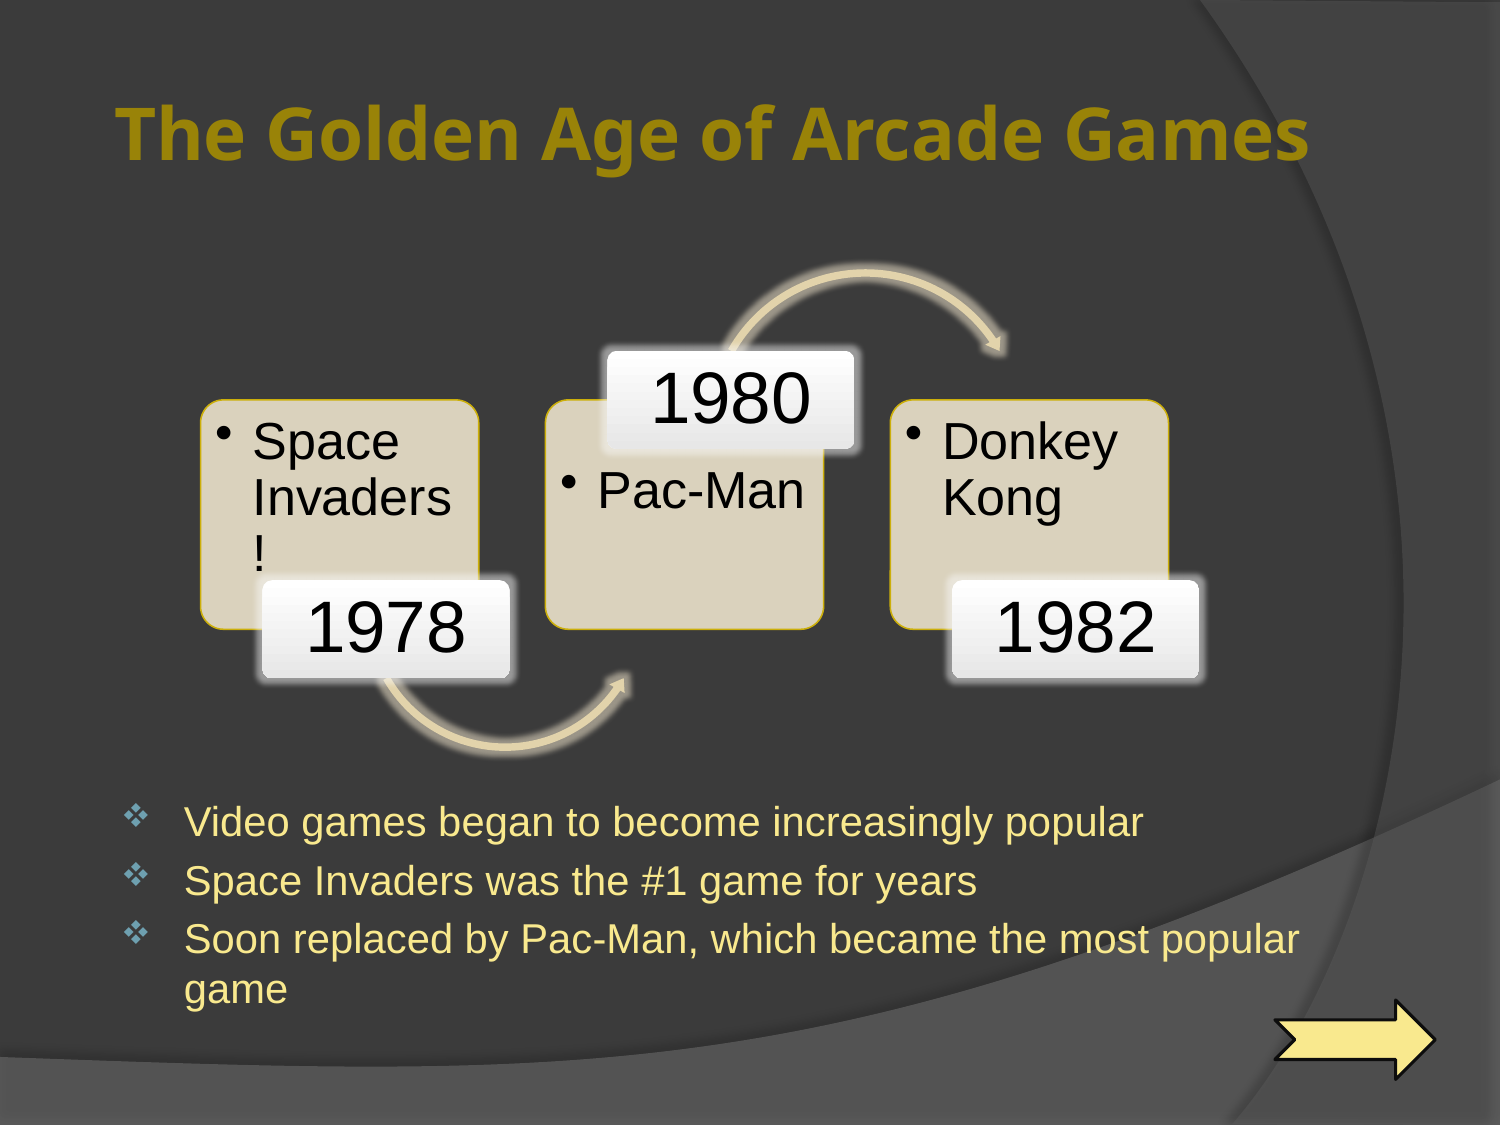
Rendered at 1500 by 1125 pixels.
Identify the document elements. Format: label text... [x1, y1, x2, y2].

list Video games began to become increasingly popular Space Invaders was the #1 game for years Soon replaced by Pac-Man, which became the most popular game [99, 787, 1326, 1026]
title The Golden Age of Arcade Games [99, 37, 1326, 226]
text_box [199, 187, 1201, 842]
text_box [1273, 998, 1437, 1081]
